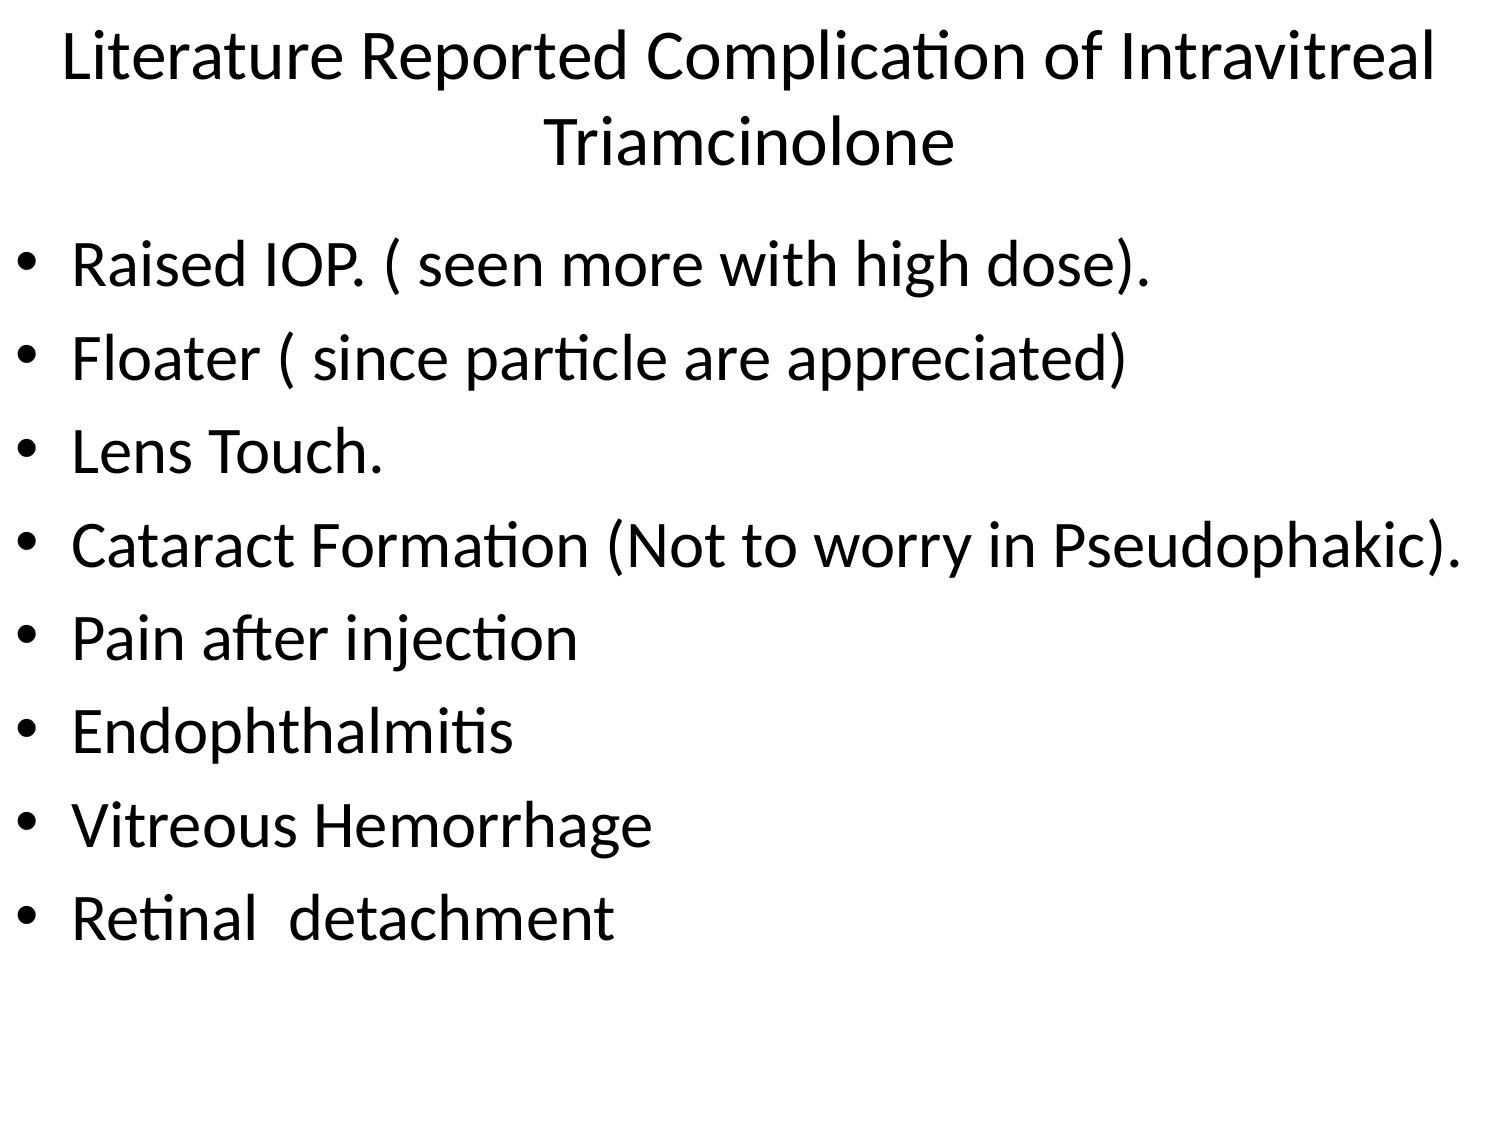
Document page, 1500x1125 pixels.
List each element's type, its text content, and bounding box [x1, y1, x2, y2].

list Raised IOP. ( seen more with high dose). Floater ( since particle are appreciated) Lens Touch. Cataract Formation (Not to worry in Pseudophakic). Pain after injection Endophthalmitis Vitreous Hemorrhage Retinal detachment [0, 212, 1500, 1125]
title Literature Reported Complication of Intravitreal Triamcinolone [0, 0, 1500, 188]
